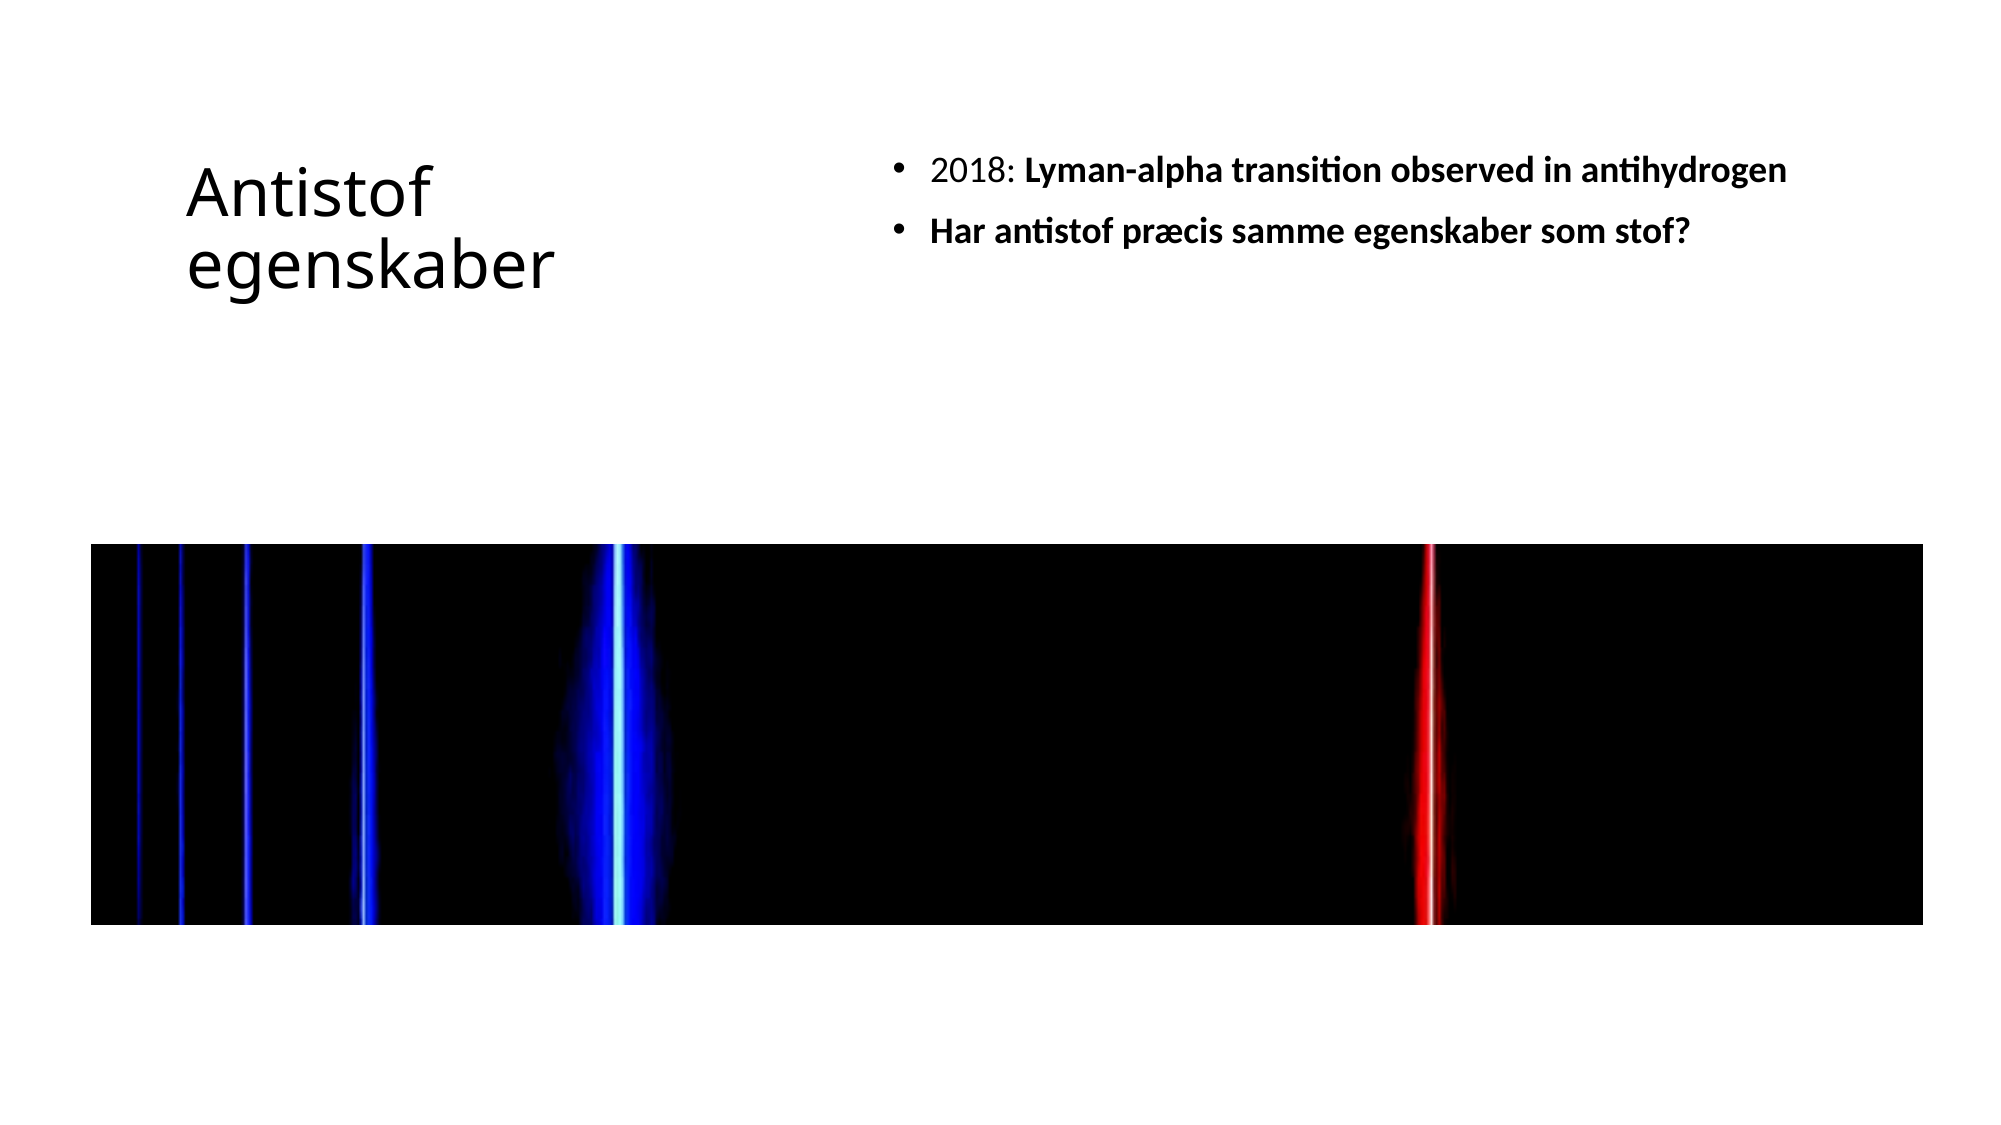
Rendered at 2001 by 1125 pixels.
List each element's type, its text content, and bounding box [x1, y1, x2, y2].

list 2018: Lyman-alpha transition observed in antihydrogen Har antistof præcis samme egenskaber som stof? [877, 96, 1863, 367]
picture [91, 544, 1923, 925]
title Antistof egenskaber [171, 96, 756, 367]
